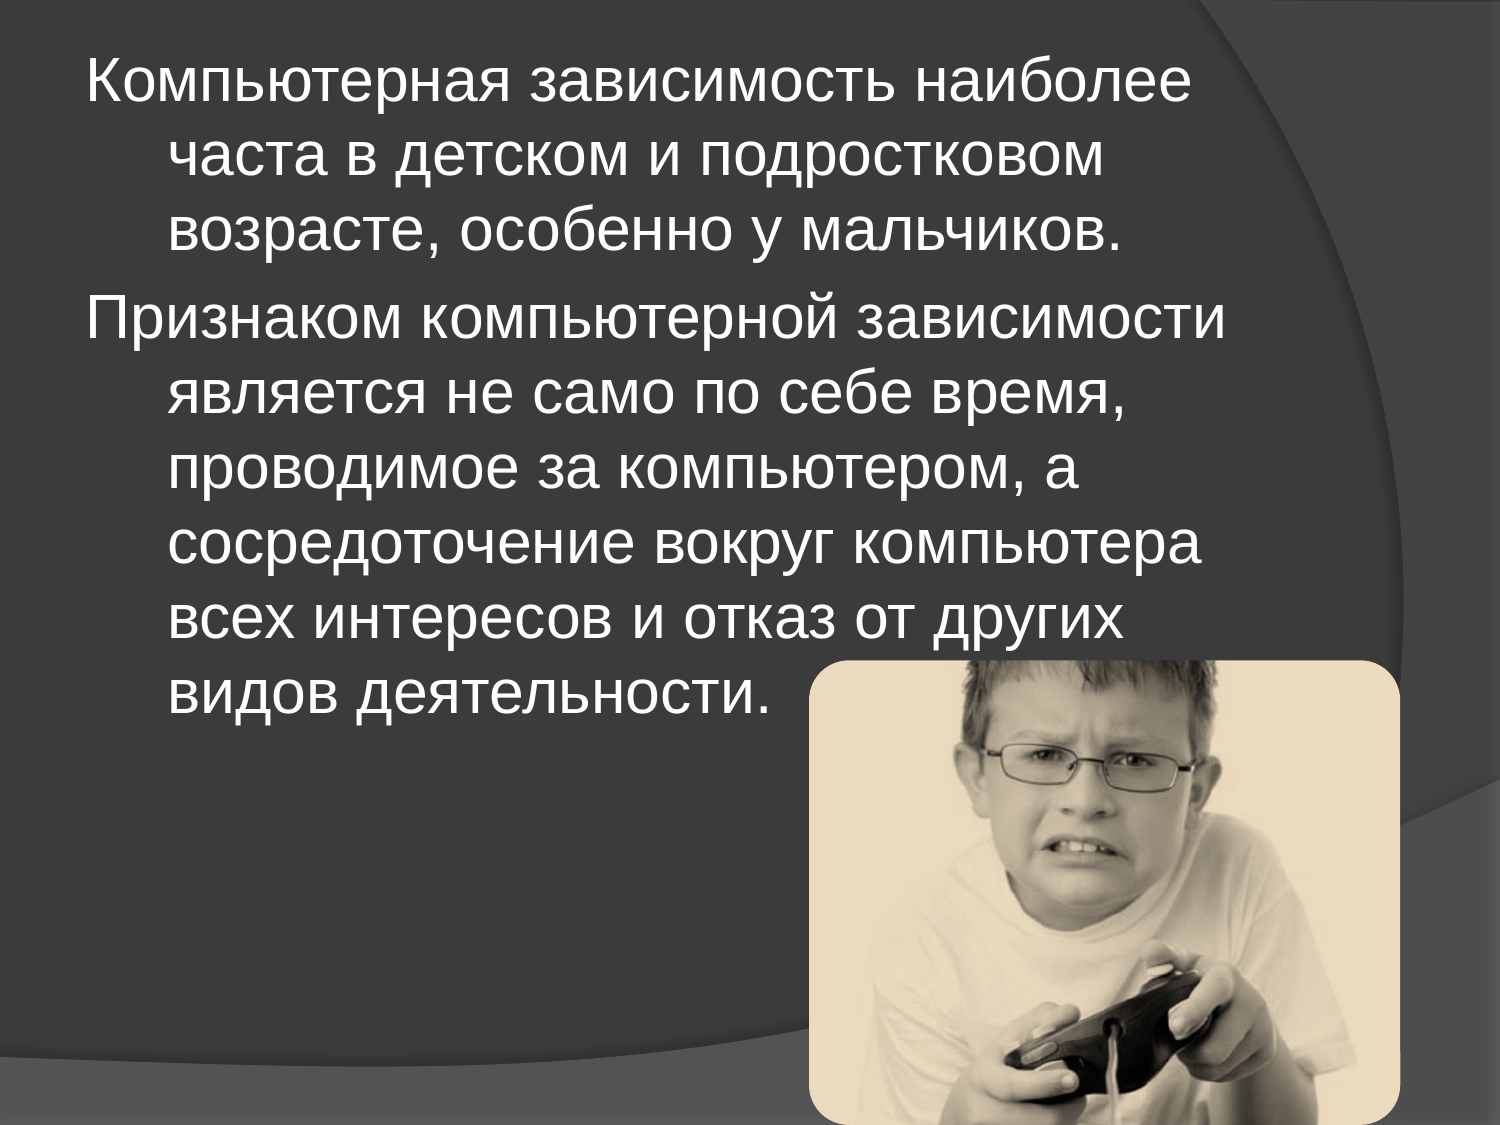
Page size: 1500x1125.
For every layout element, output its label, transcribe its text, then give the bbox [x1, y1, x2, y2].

picture [808, 660, 1401, 1125]
list Компьютерная зависимость наиболее часта в детском и подростковом возрасте, особенно у мальчиков. Признаком компьютерной зависимости является не само по себе время, проводимое за компьютером, а сосредоточение вокруг компьютера всех интересов и отказ от других видов деятельности. [64, 31, 1290, 966]
